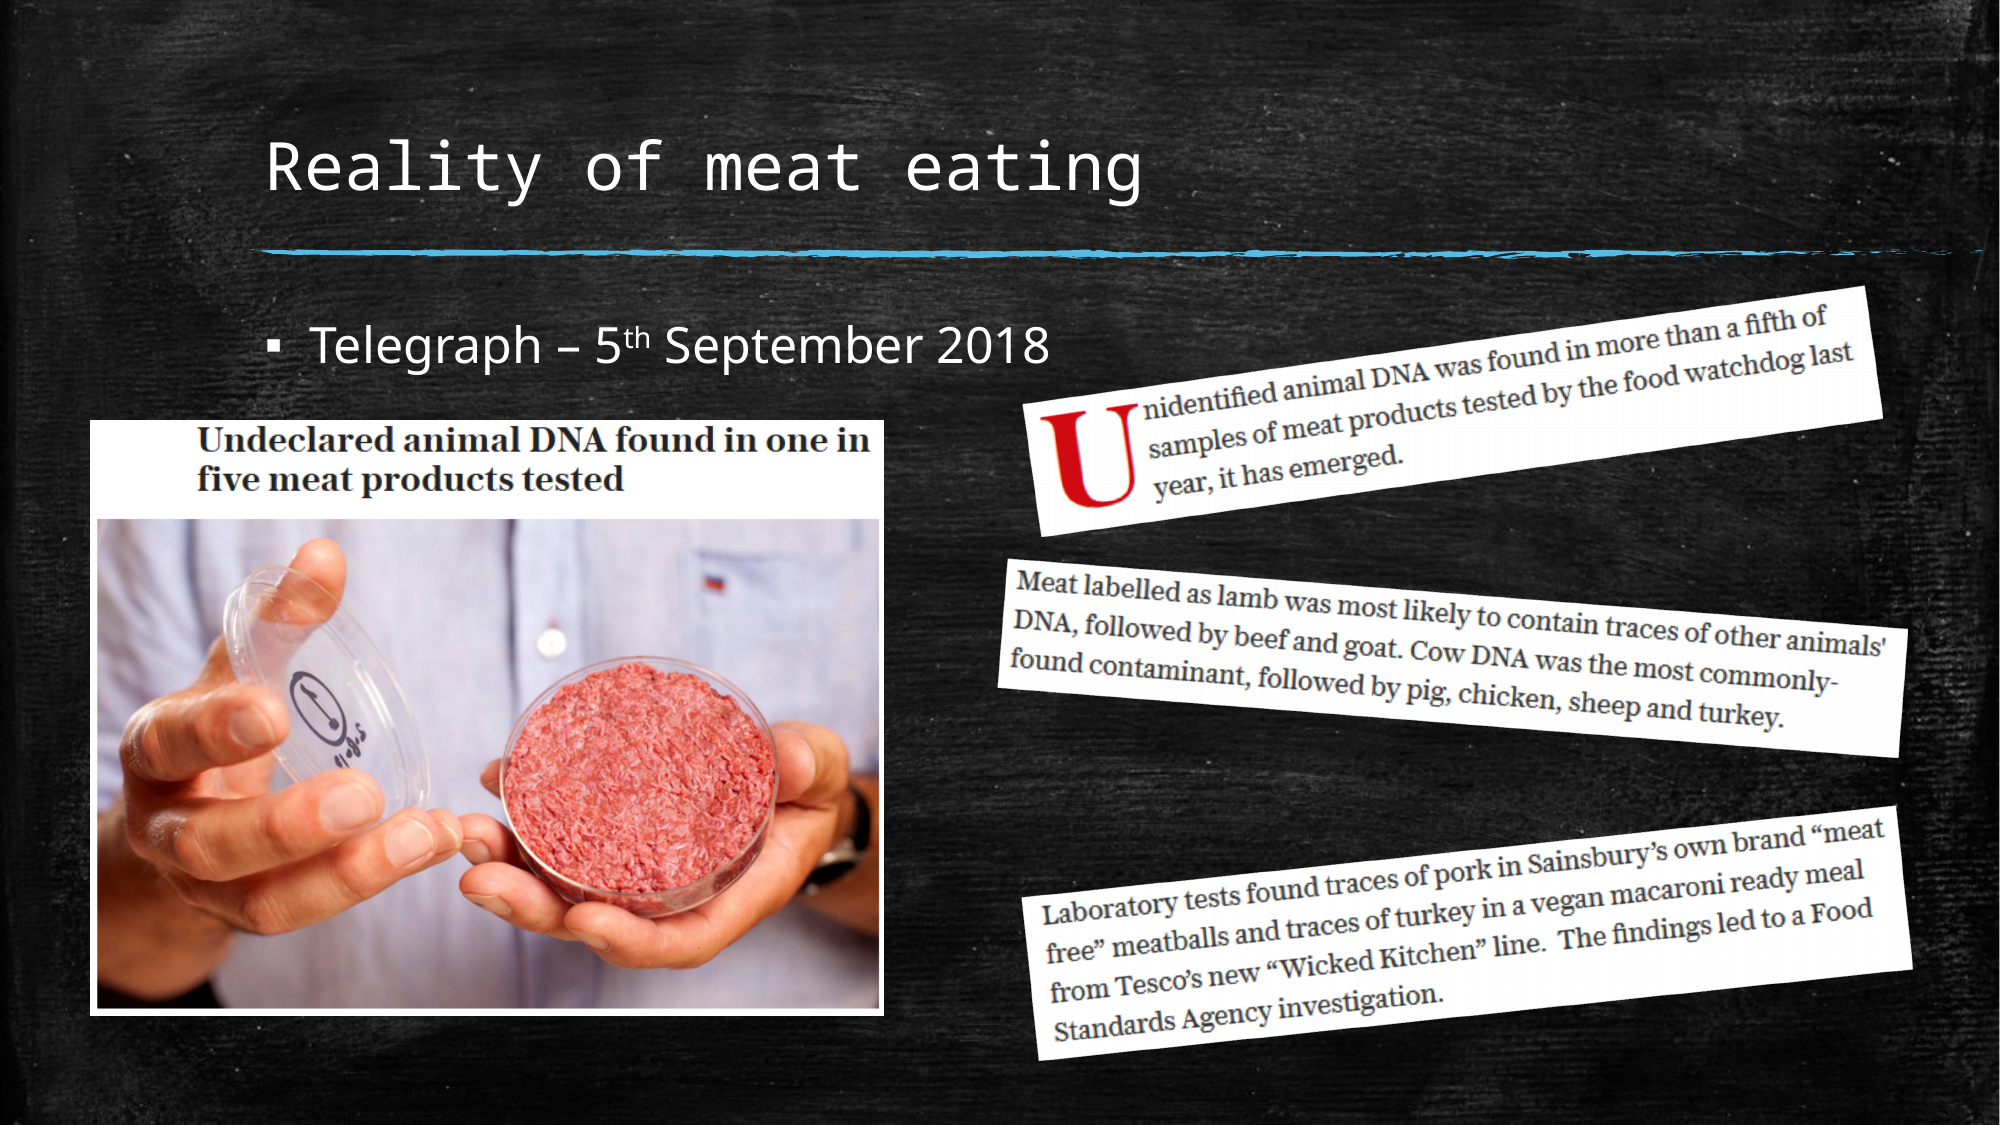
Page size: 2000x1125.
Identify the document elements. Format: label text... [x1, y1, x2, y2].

list Telegraph – 5th September 2018 [249, 312, 1750, 1013]
picture [1024, 286, 1882, 536]
picture [999, 559, 1907, 757]
picture [90, 420, 884, 1016]
title Reality of meat eating [249, 45, 1750, 213]
picture [1022, 806, 1912, 1060]
